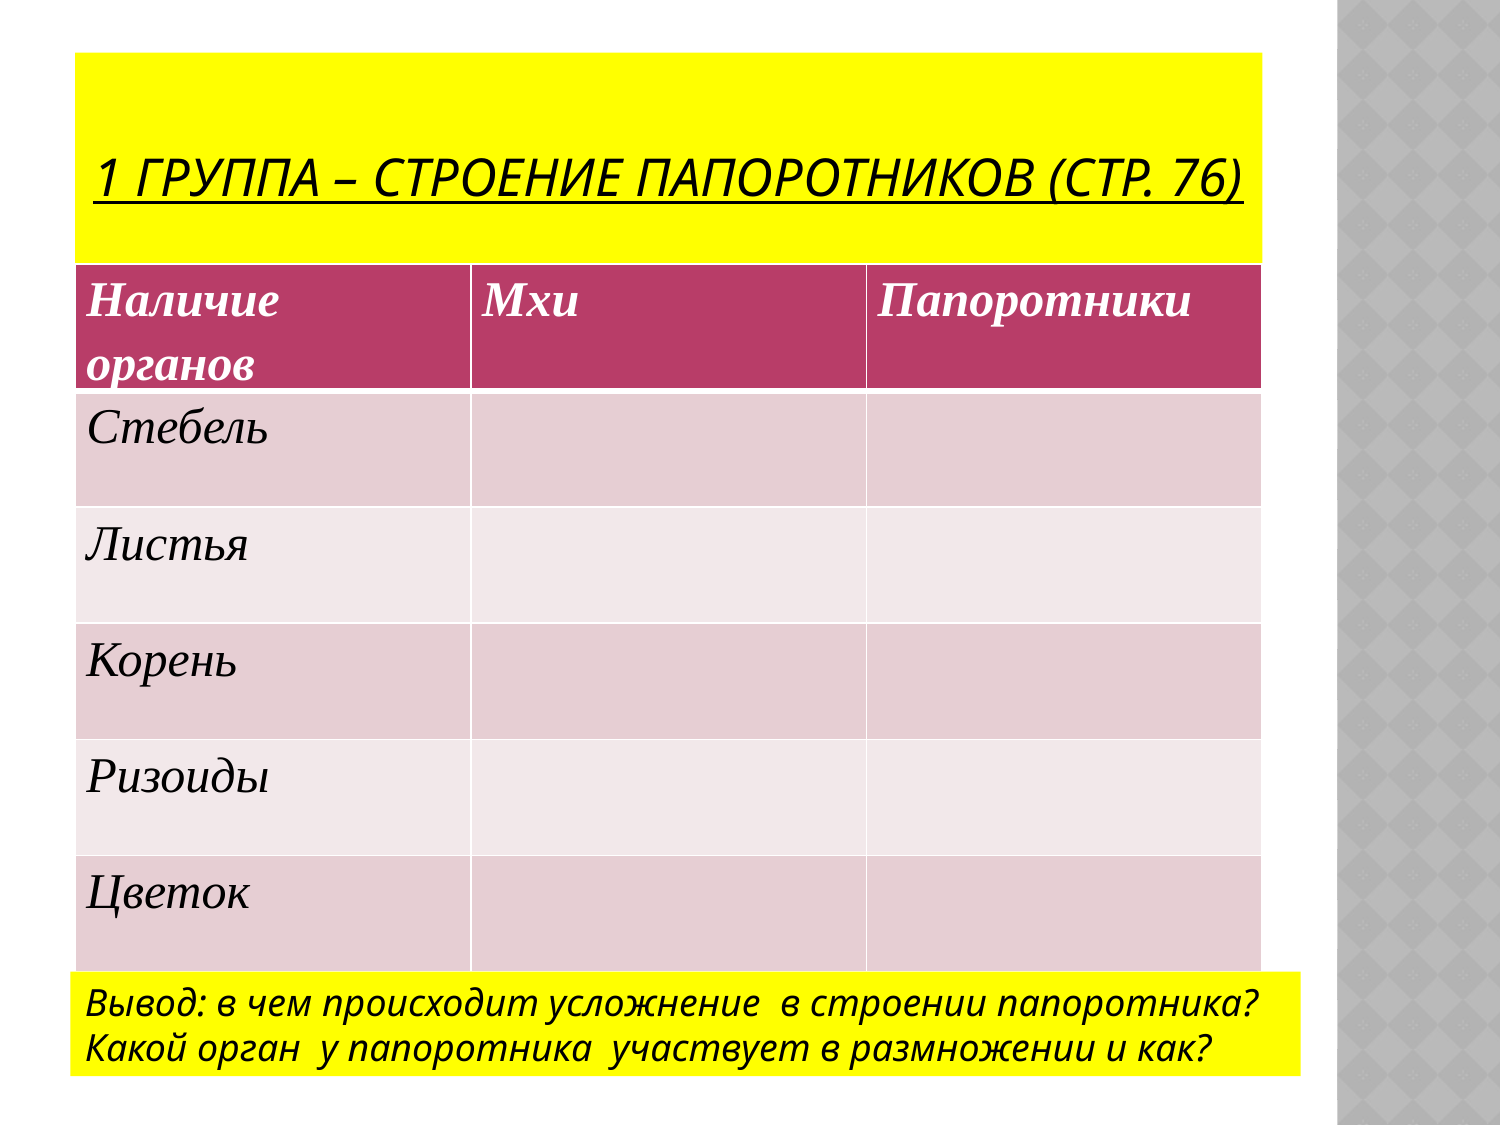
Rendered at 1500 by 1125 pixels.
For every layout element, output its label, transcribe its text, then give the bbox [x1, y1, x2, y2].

table_cell [472, 624, 866, 739]
table_header Наличие органов [76, 265, 470, 388]
table_cell Ризоиды [76, 740, 470, 855]
table_header Мхи [472, 265, 866, 388]
table_cell [867, 508, 1261, 622]
table_cell Листья [76, 508, 470, 622]
title 1 группа – Строение папоротников (стр. 76) [75, 52, 1263, 263]
table_cell [867, 394, 1261, 506]
table_cell Цветок [76, 856, 470, 971]
table_cell [472, 394, 866, 506]
table_cell [472, 740, 866, 855]
table_cell Корень [76, 624, 470, 739]
table_cell [472, 508, 866, 622]
table_cell Стебель [76, 394, 470, 506]
table_cell [867, 856, 1261, 971]
table_cell [472, 856, 866, 971]
table_cell [867, 624, 1261, 739]
text_box Вывод: в чем происходит усложнение в строении папоротника? Какой орган у папоротника участвует в размножении и как? [70, 971, 1301, 1077]
table_cell [867, 740, 1261, 855]
table_header Папоротники [867, 265, 1261, 388]
